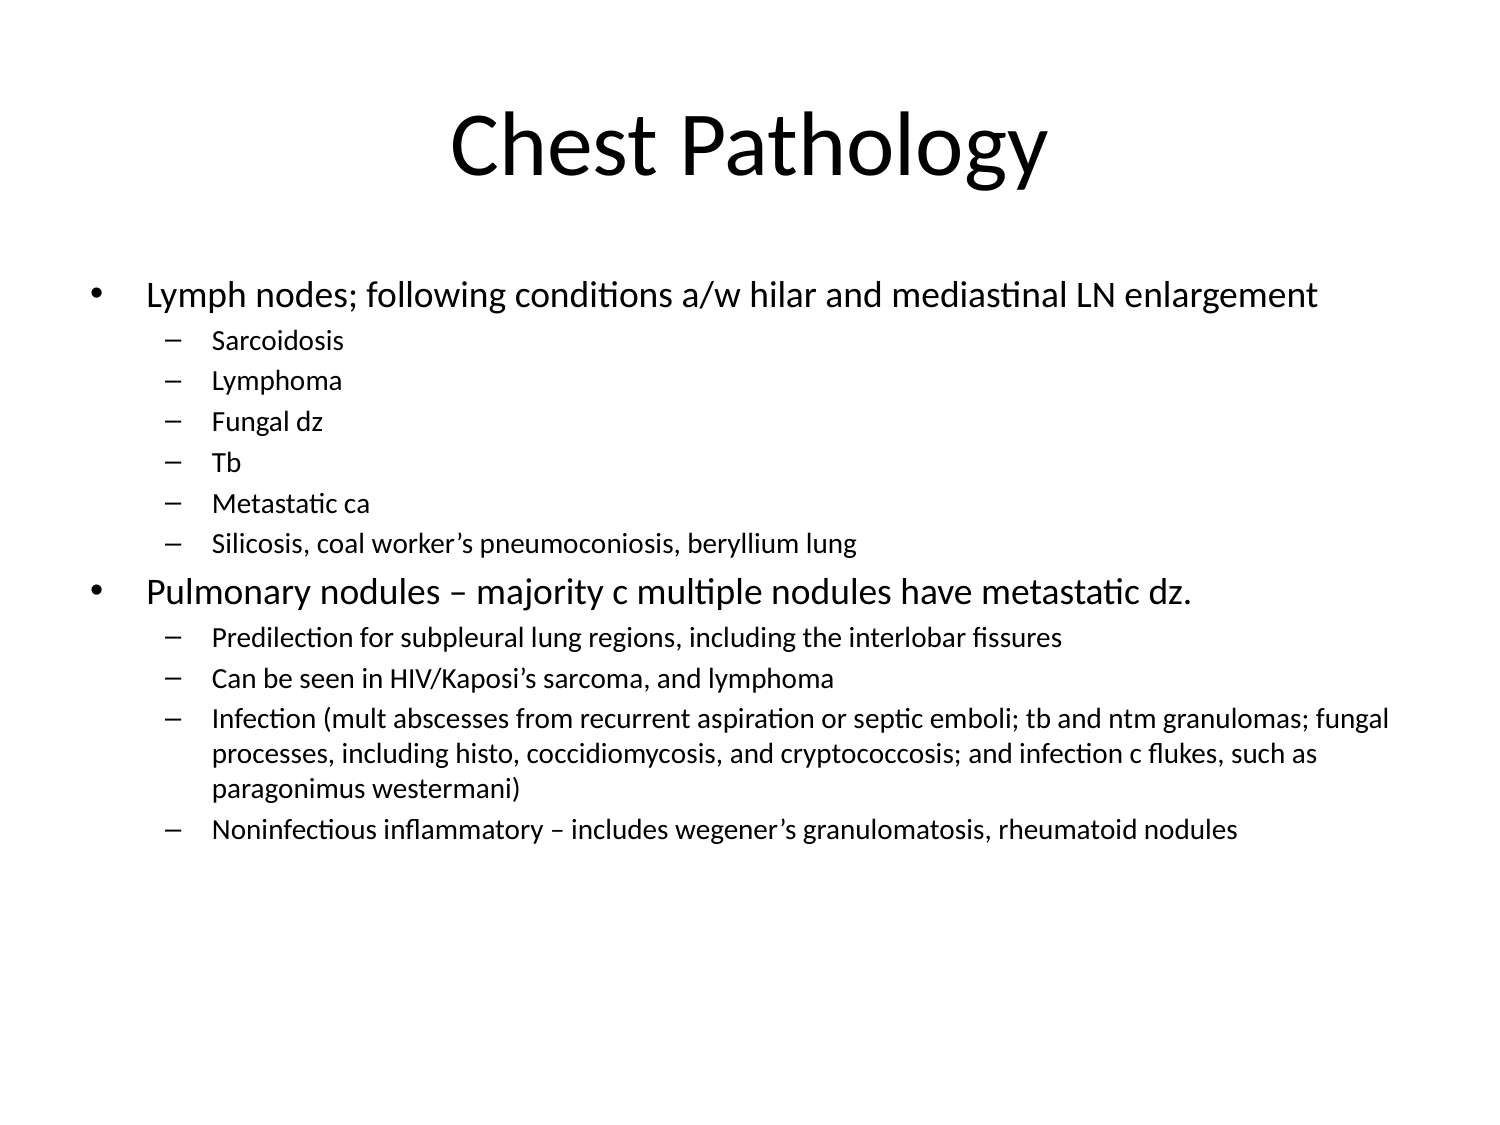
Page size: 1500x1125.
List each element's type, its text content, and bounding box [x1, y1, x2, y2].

list Lymph nodes; following conditions a/w hilar and mediastinal LN enlargement Sarcoidosis Lymphoma Fungal dz Tb Metastatic ca Silicosis, coal worker’s pneumoconiosis, beryllium lung Pulmonary nodules – majority c multiple nodules have metastatic dz. Predilection for subpleural lung regions, including the interlobar fissures Can be seen in HIV/Kaposi’s sarcoma, and lymphoma Infection (mult abscesses from recurrent aspiration or septic emboli; tb and ntm granulomas; fungal processes, including histo, coccidiomycosis, and cryptococcosis; and infection c flukes, such as paragonimus westermani) Noninfectious inflammatory – includes wegener’s granulomatosis, rheumatoid nodules [75, 262, 1425, 1005]
title Chest Pathology [75, 45, 1425, 233]
